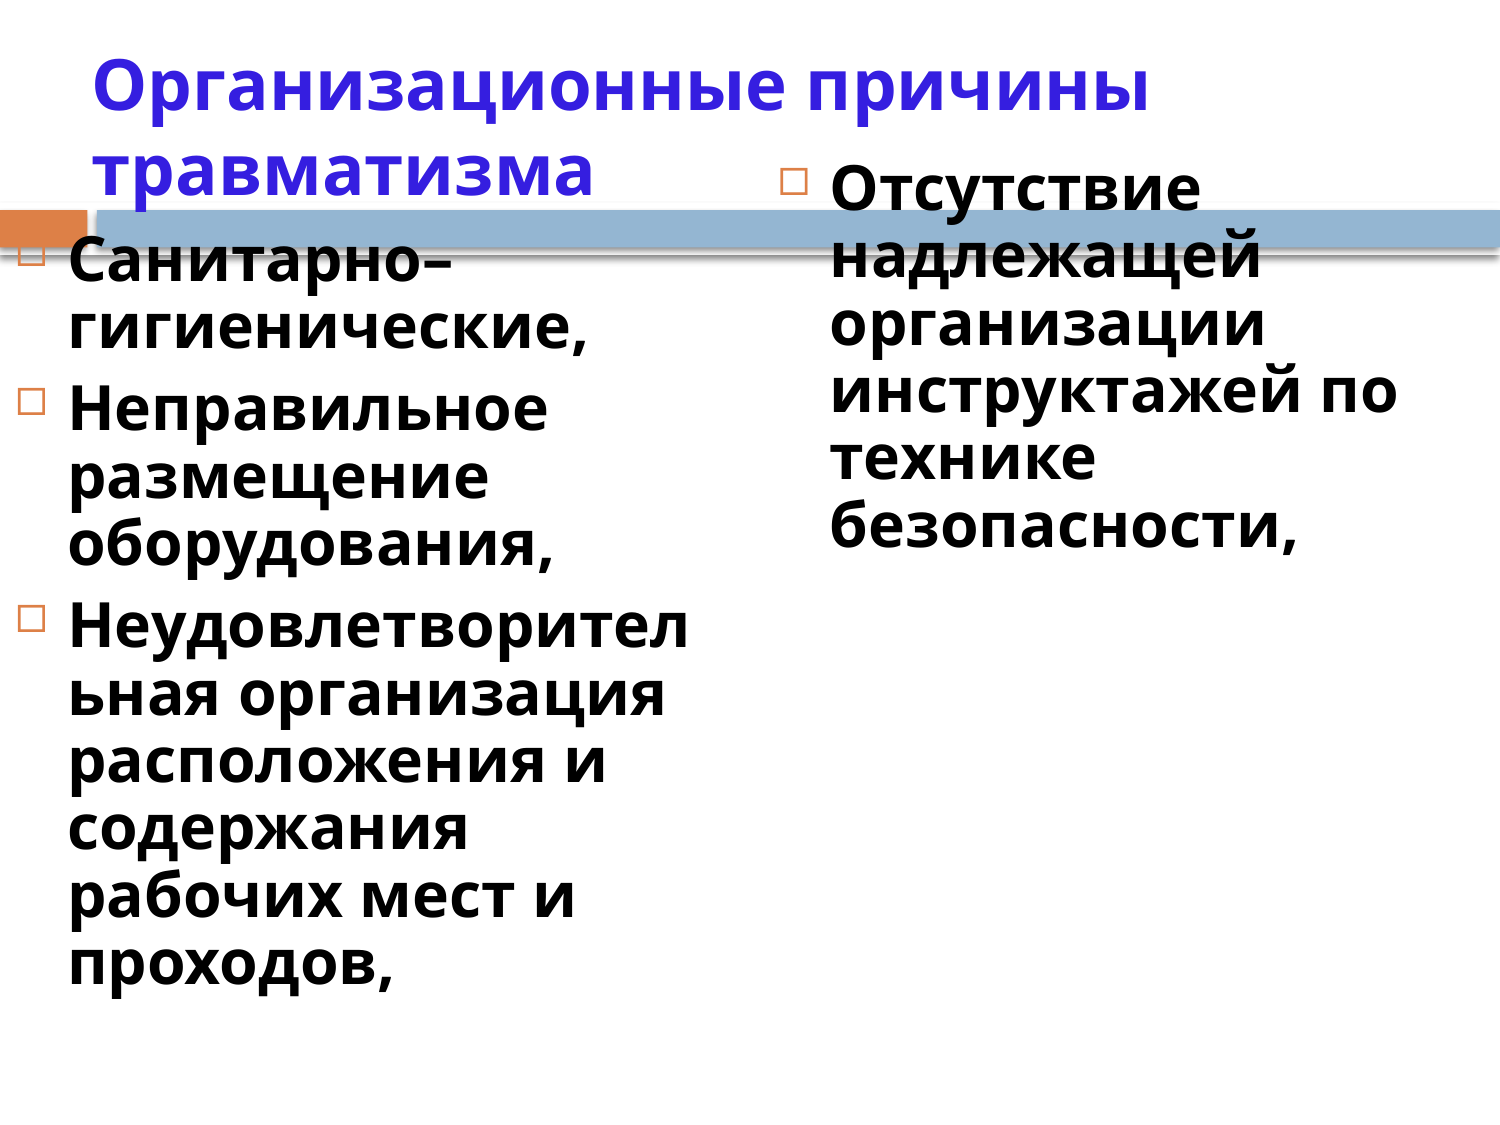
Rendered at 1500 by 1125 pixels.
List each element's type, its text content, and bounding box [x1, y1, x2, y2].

list Отсутствие надлежащей организации инструктажей по технике безопасности, [762, 148, 1425, 587]
list Санитарно–гигиенические, Неправильное размещение оборудования, Неудовлетворительная организация расположения и содержания рабочих мест и проходов, [0, 220, 738, 1125]
title Организационные причины травматизма [76, 31, 1427, 218]
